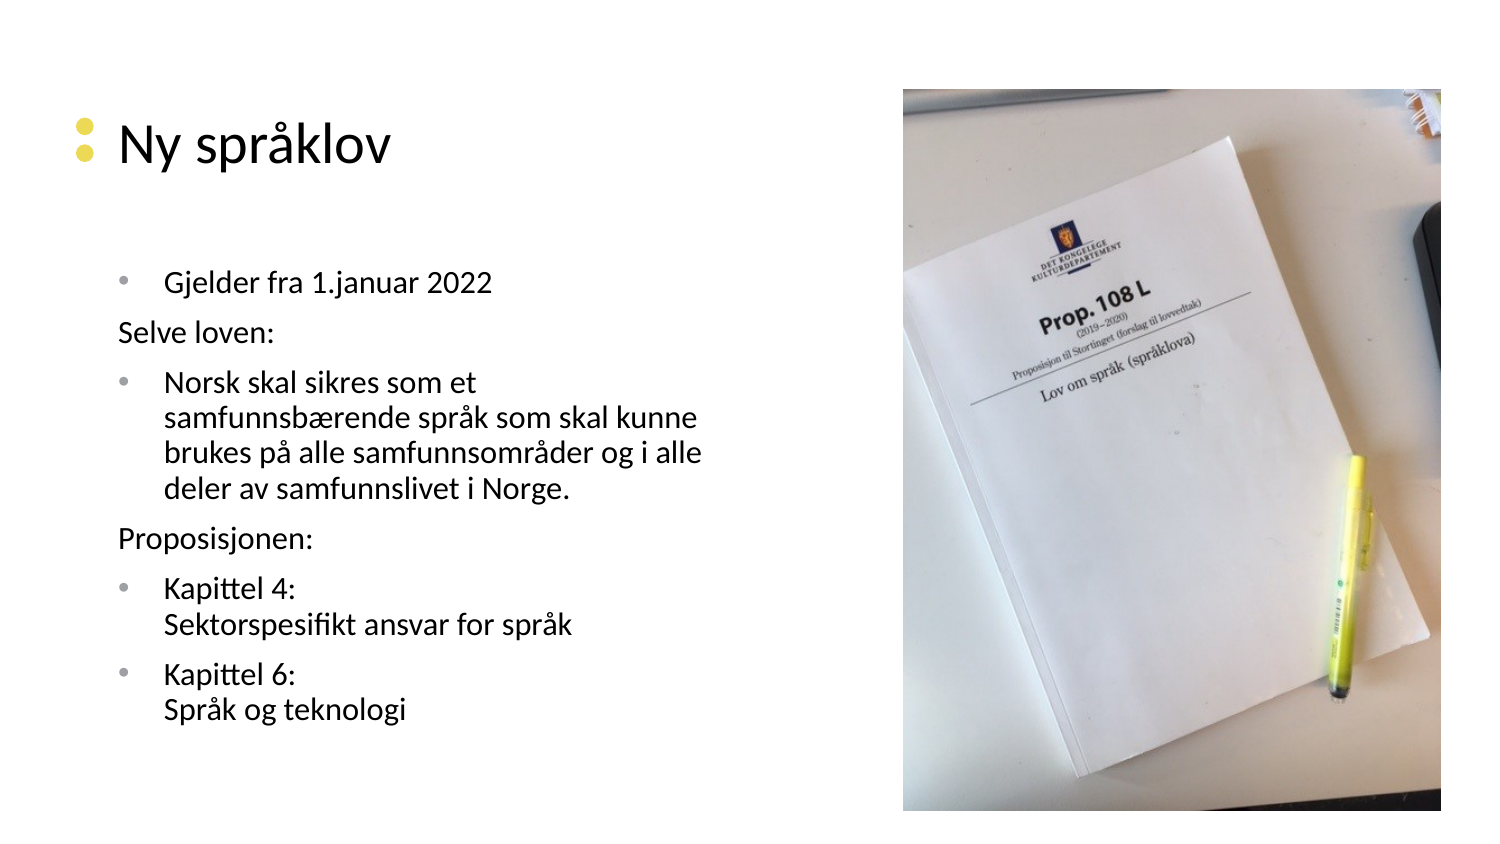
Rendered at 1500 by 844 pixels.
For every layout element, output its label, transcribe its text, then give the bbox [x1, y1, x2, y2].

title Ny språklov [103, 106, 903, 249]
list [903, 89, 1441, 811]
list Gjelder fra 1.januar 2022 Selve loven: Norsk skal sikres som et samfunnsbærende språk som skal kunne brukes på alle samfunnsområder og i alle deler av samfunnslivet i Norge. Proposisjonen: Kapittel 4: Sektorspesifikt ansvar for språk Kapittel 6: Språk og teknologi [103, 257, 723, 741]
